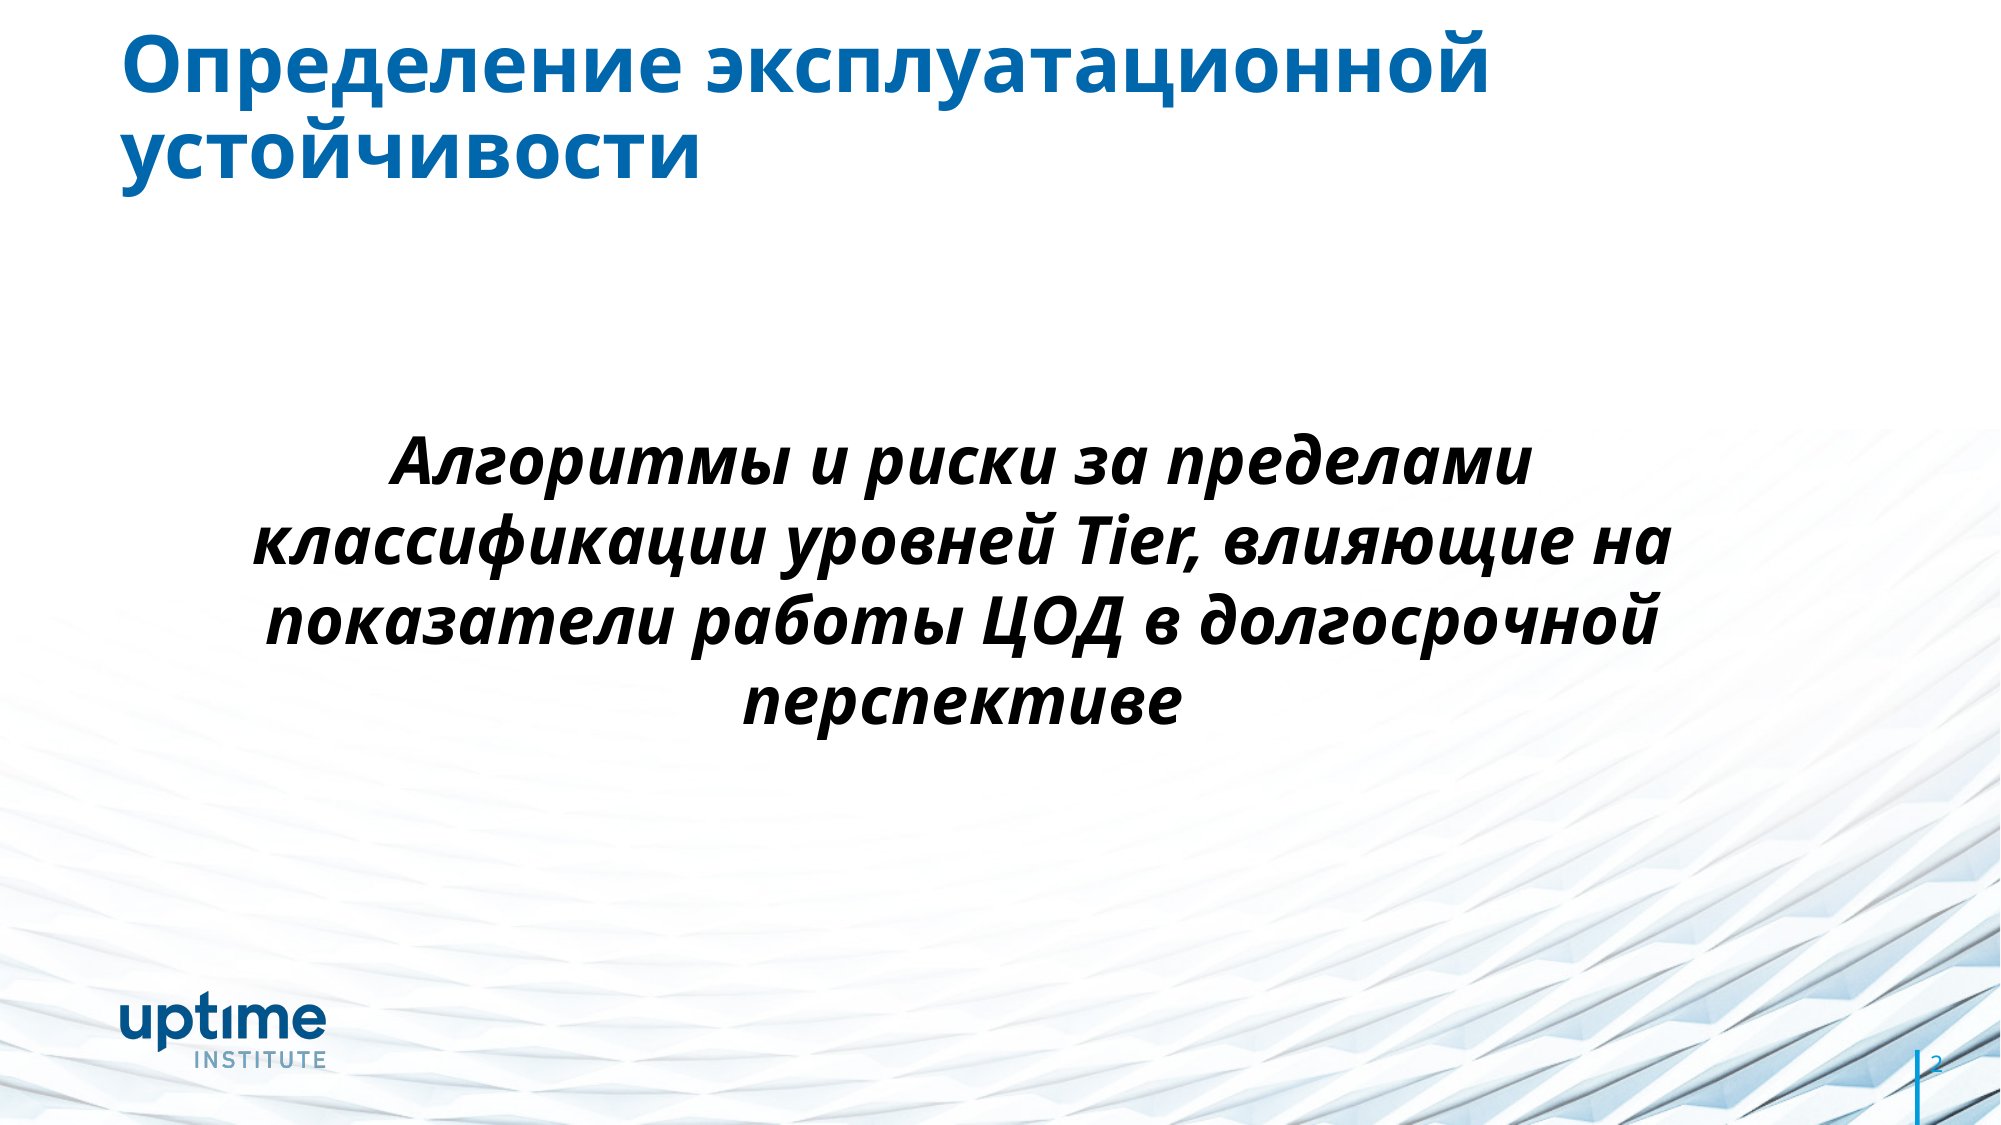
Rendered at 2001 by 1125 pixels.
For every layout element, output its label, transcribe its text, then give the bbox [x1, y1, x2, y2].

picture [0, 0, 2001, 1125]
title Определение эксплуатационной устойчивости [120, 0, 1863, 196]
list Алгоритмы и риски за пределами классификации уровней Tier, влияющие на показатели работы ЦОД в долгосрочной перспективе [157, 228, 1784, 943]
slide_number 2 [1915, 1050, 2000, 1125]
